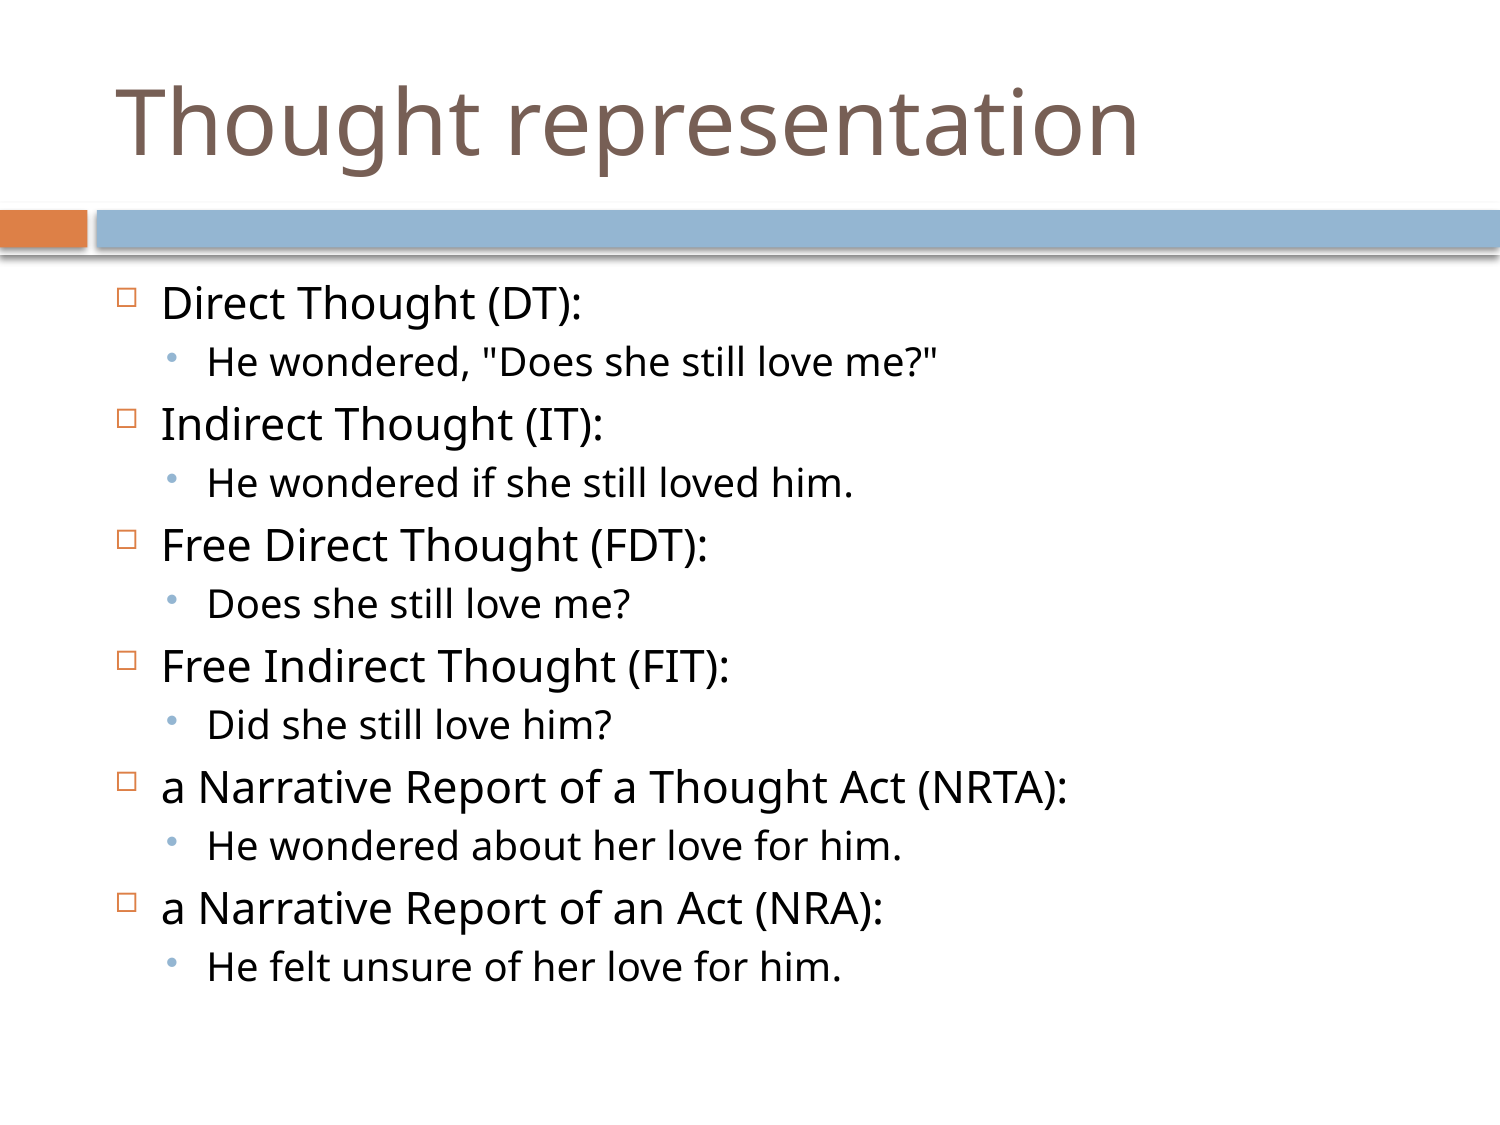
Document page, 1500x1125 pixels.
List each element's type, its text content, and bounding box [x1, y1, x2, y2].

list Direct Thought (DT): He wondered, "Does she still love me?" Indirect Thought (IT): He wondered if she still loved him. Free Direct Thought (FDT): Does she still love me? Free Indirect Thought (FIT): Did she still love him? a Narrative Report of a Thought Act (NRTA): He wondered about her love for him. a Narrative Report of an Act (NRA): He felt unsure of her love for him. [100, 267, 1438, 1005]
title Thought representation [100, 37, 1438, 200]
